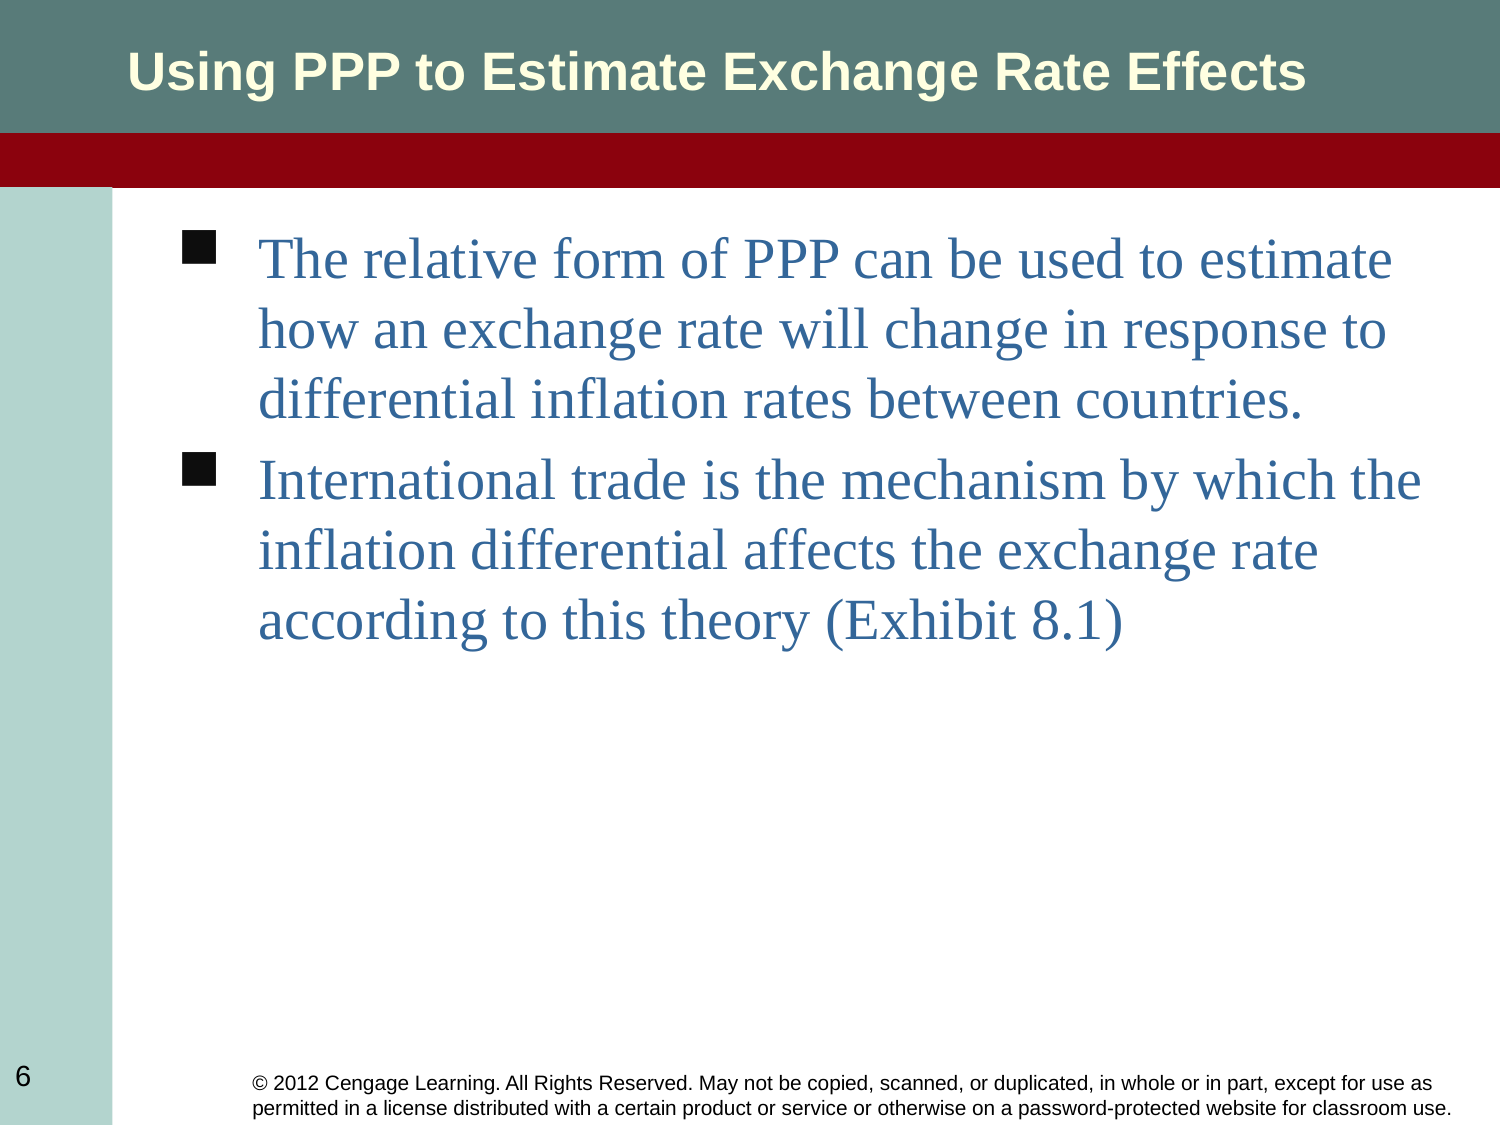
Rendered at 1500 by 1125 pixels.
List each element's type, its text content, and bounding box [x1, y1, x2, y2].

slide_number 6 [0, 1050, 113, 1125]
picture [0, 0, 1500, 1050]
title Using PPP to Estimate Exchange Rate Effects [112, 0, 1500, 138]
list The relative form of PPP can be used to estimate how an exchange rate will change in response to differential inflation rates between countries. International trade is the mechanism by which the inflation differential affects the exchange rate according to this theory (Exhibit 8.1) [162, 212, 1438, 875]
